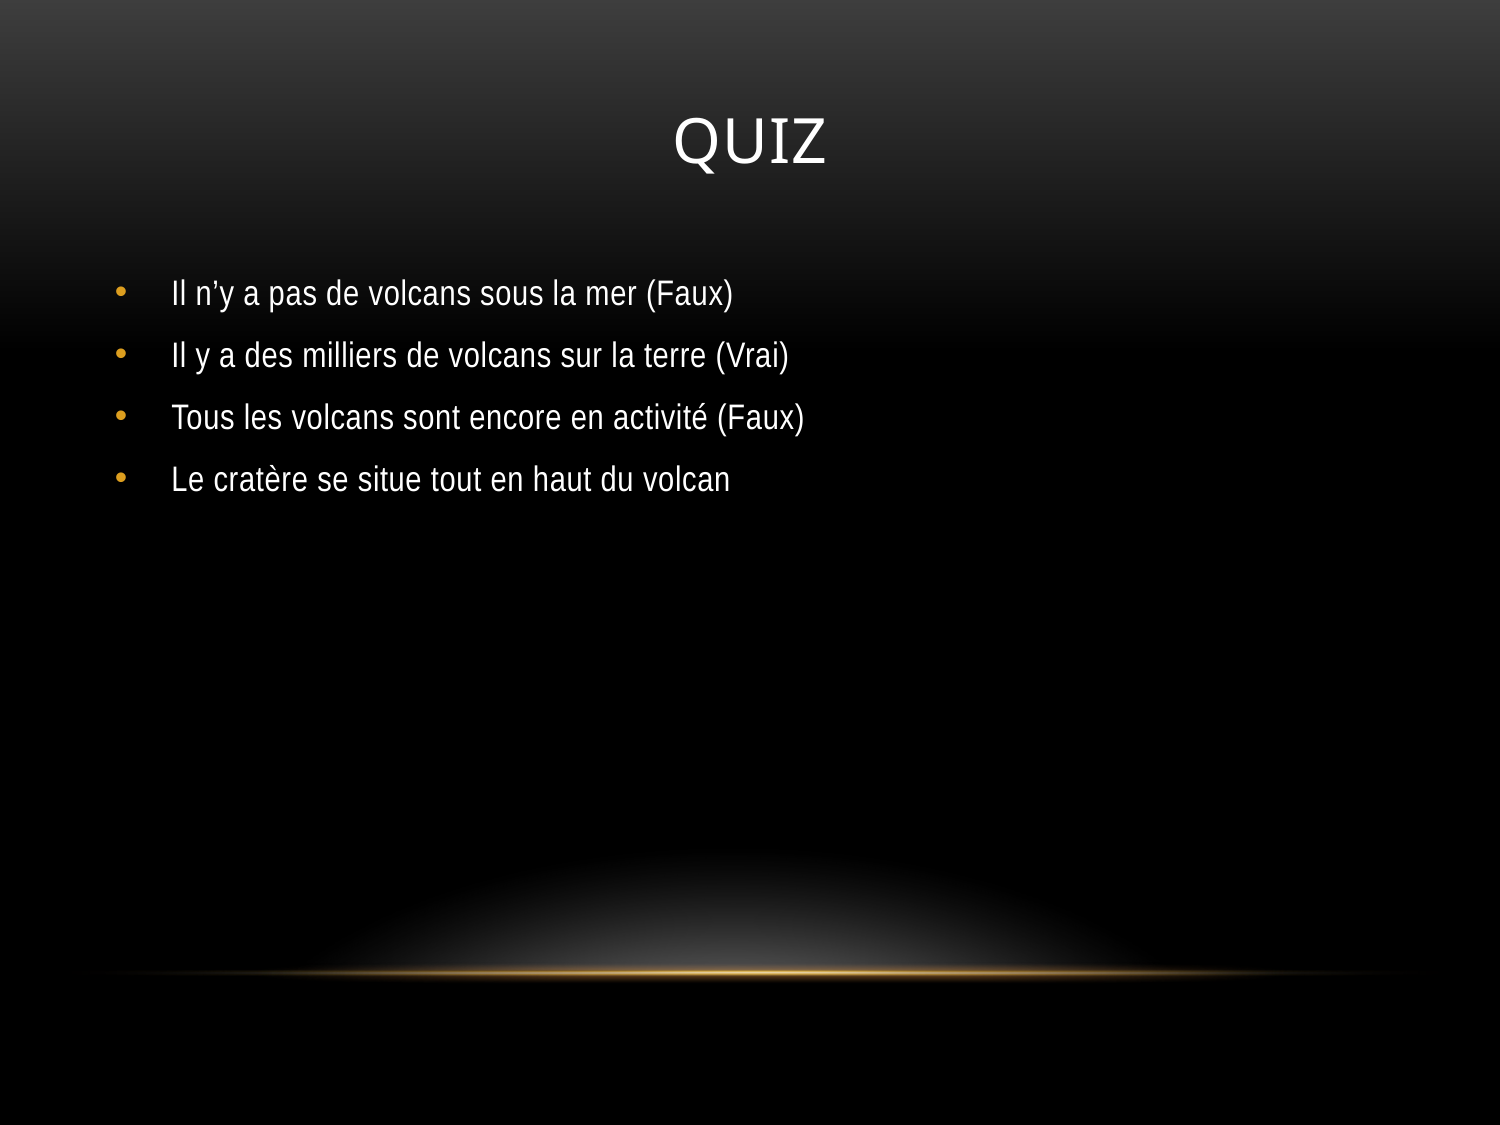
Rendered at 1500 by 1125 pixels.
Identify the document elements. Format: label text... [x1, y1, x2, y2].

list Il n’y a pas de volcans sous la mer (Faux) Il y a des milliers de volcans sur la terre (Vrai) Tous les volcans sont encore en activité (Faux) Le cratère se situe tout en haut du volcan [99, 262, 1400, 938]
title Quiz [99, 45, 1400, 233]
picture [0, 0, 1500, 1125]
